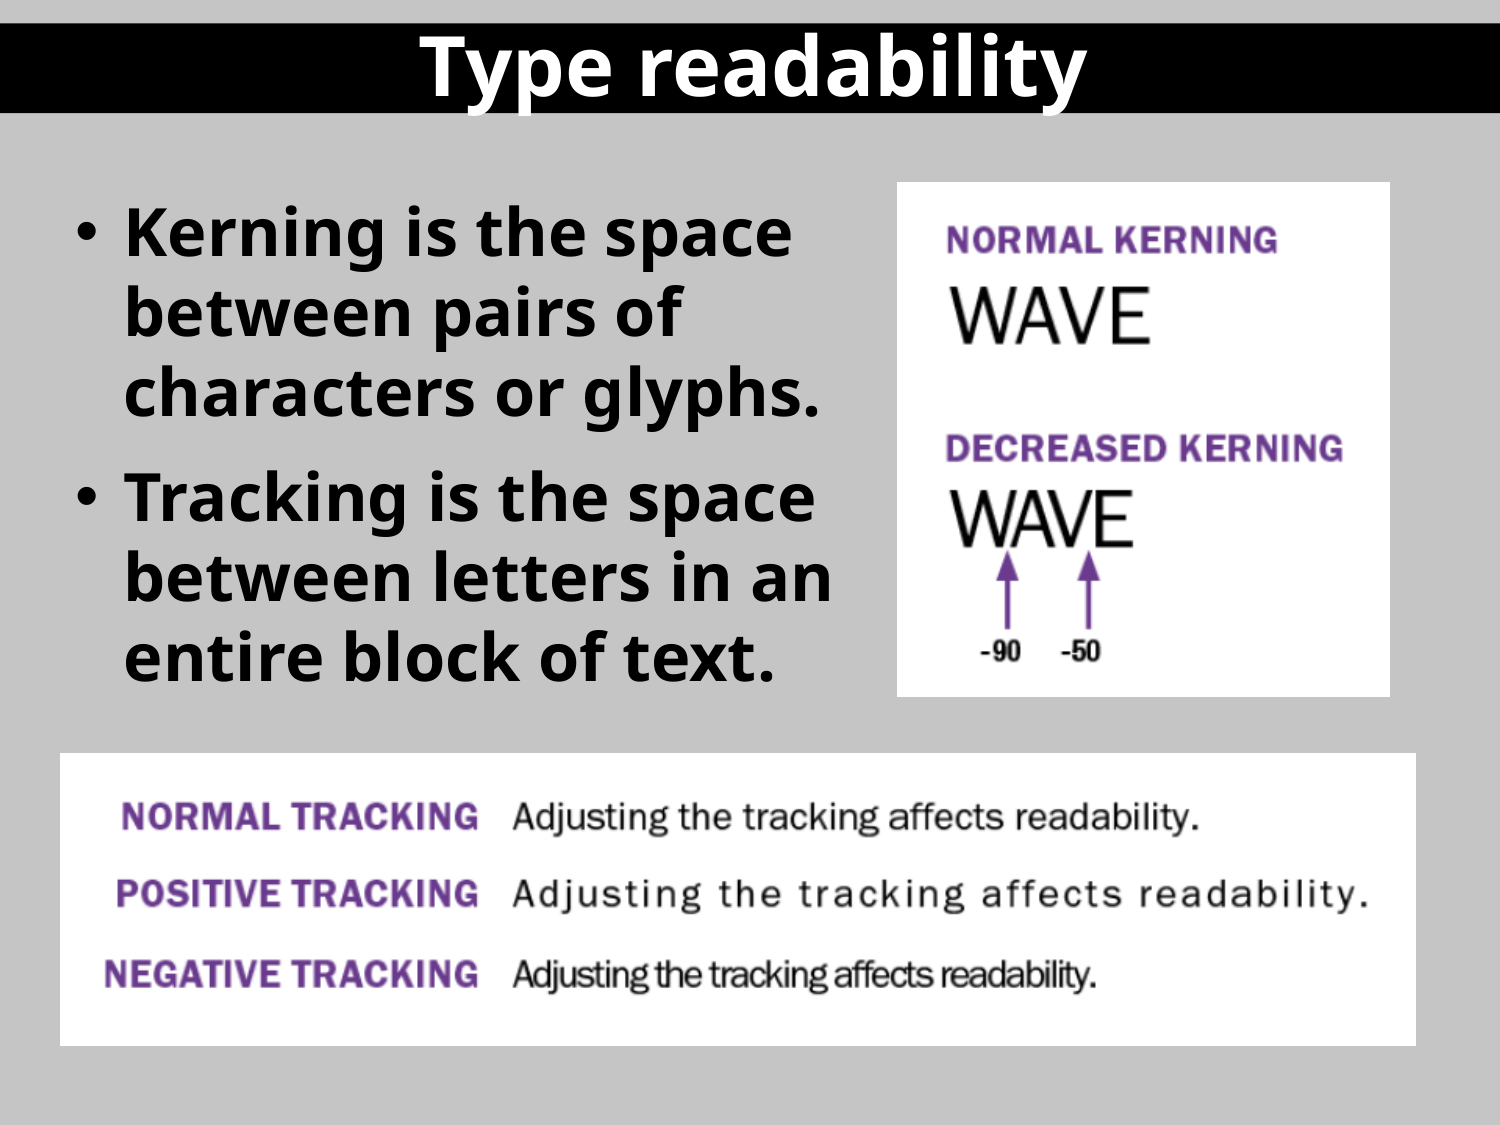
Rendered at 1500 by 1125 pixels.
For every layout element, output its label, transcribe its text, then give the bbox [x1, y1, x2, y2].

text_box Kerning is the space between pairs of characters or glyphs. Tracking is the space between letters in an entire block of text. [60, 182, 896, 694]
picture [59, 753, 1416, 1046]
text_box Type readability [218, 5, 1289, 121]
picture [897, 182, 1390, 697]
